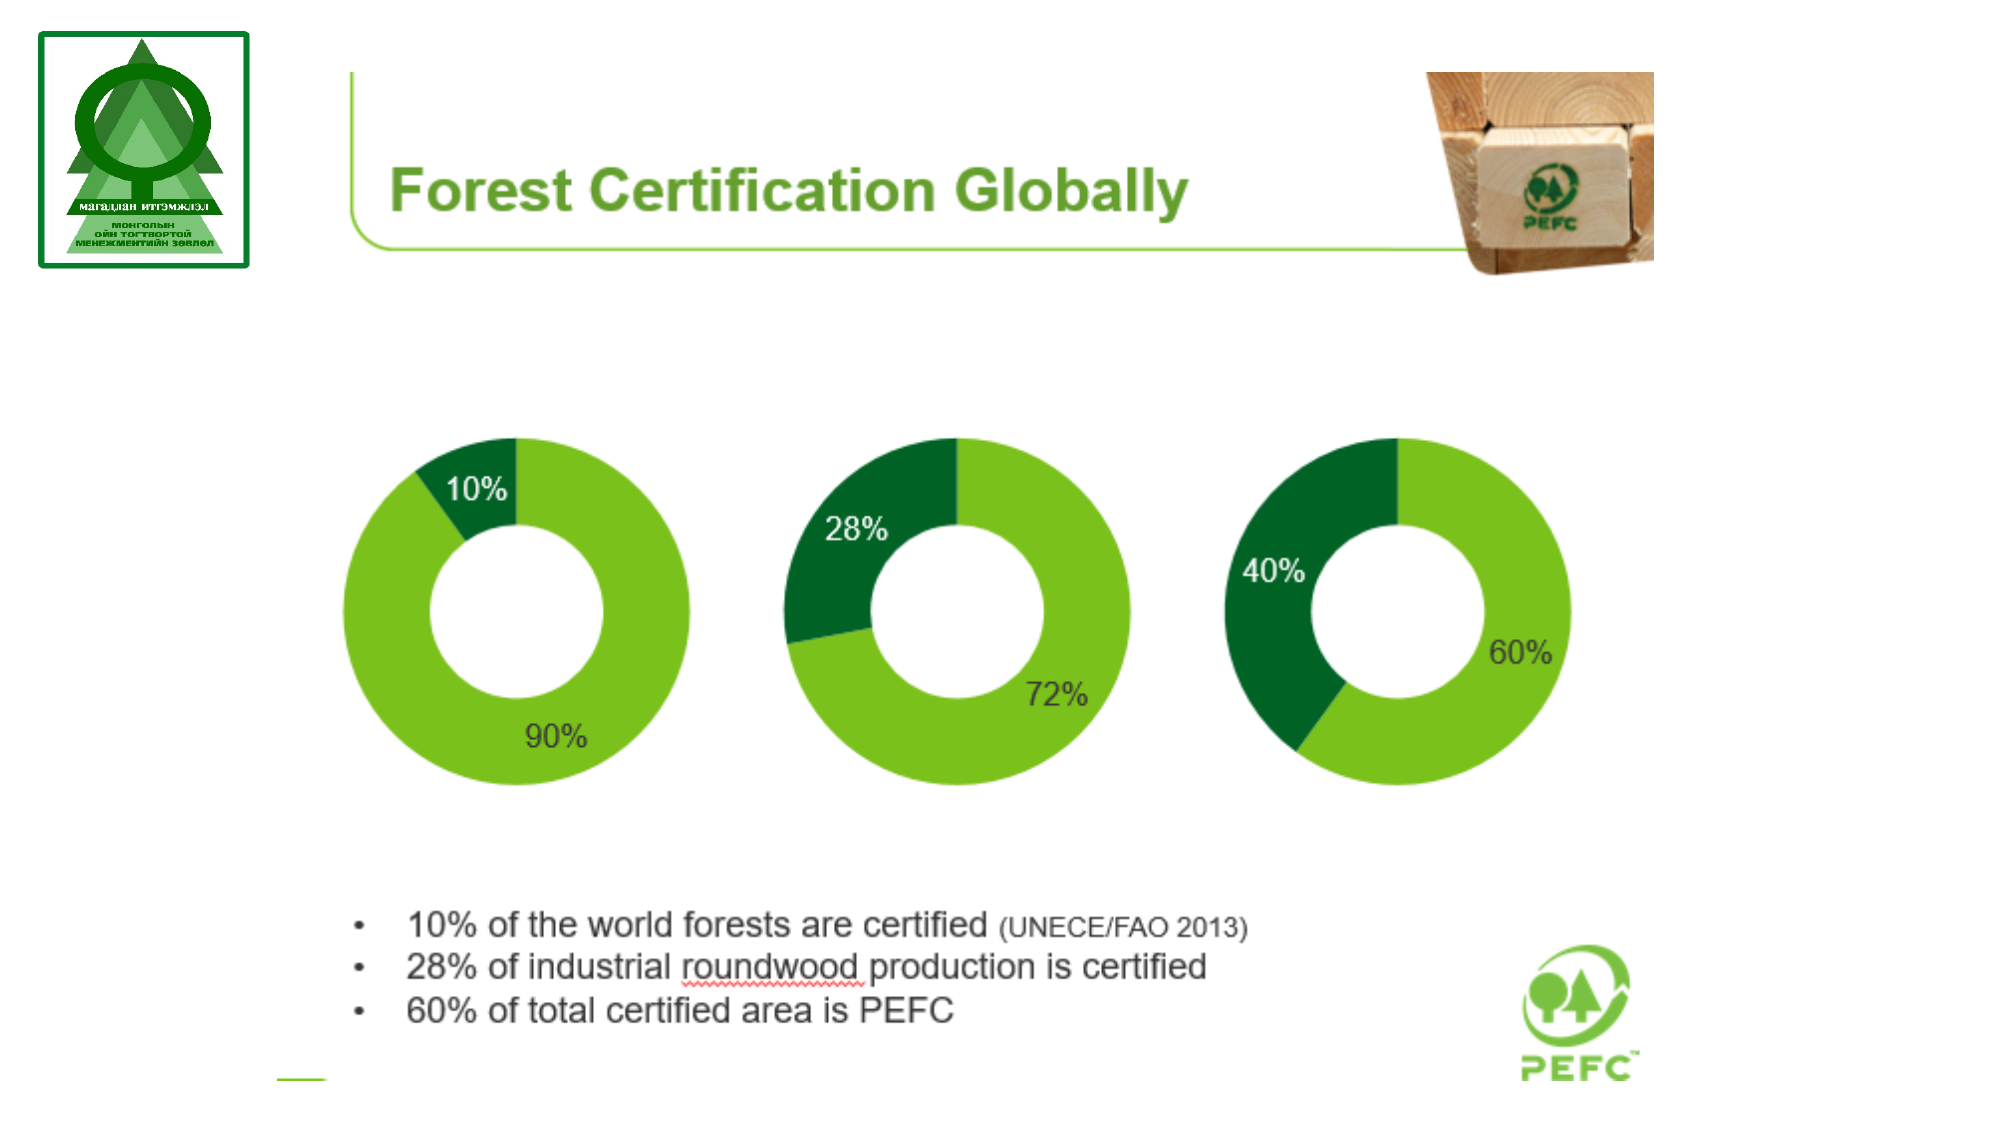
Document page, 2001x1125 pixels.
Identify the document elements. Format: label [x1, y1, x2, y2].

picture [21, 20, 265, 284]
picture [277, 72, 1654, 1081]
